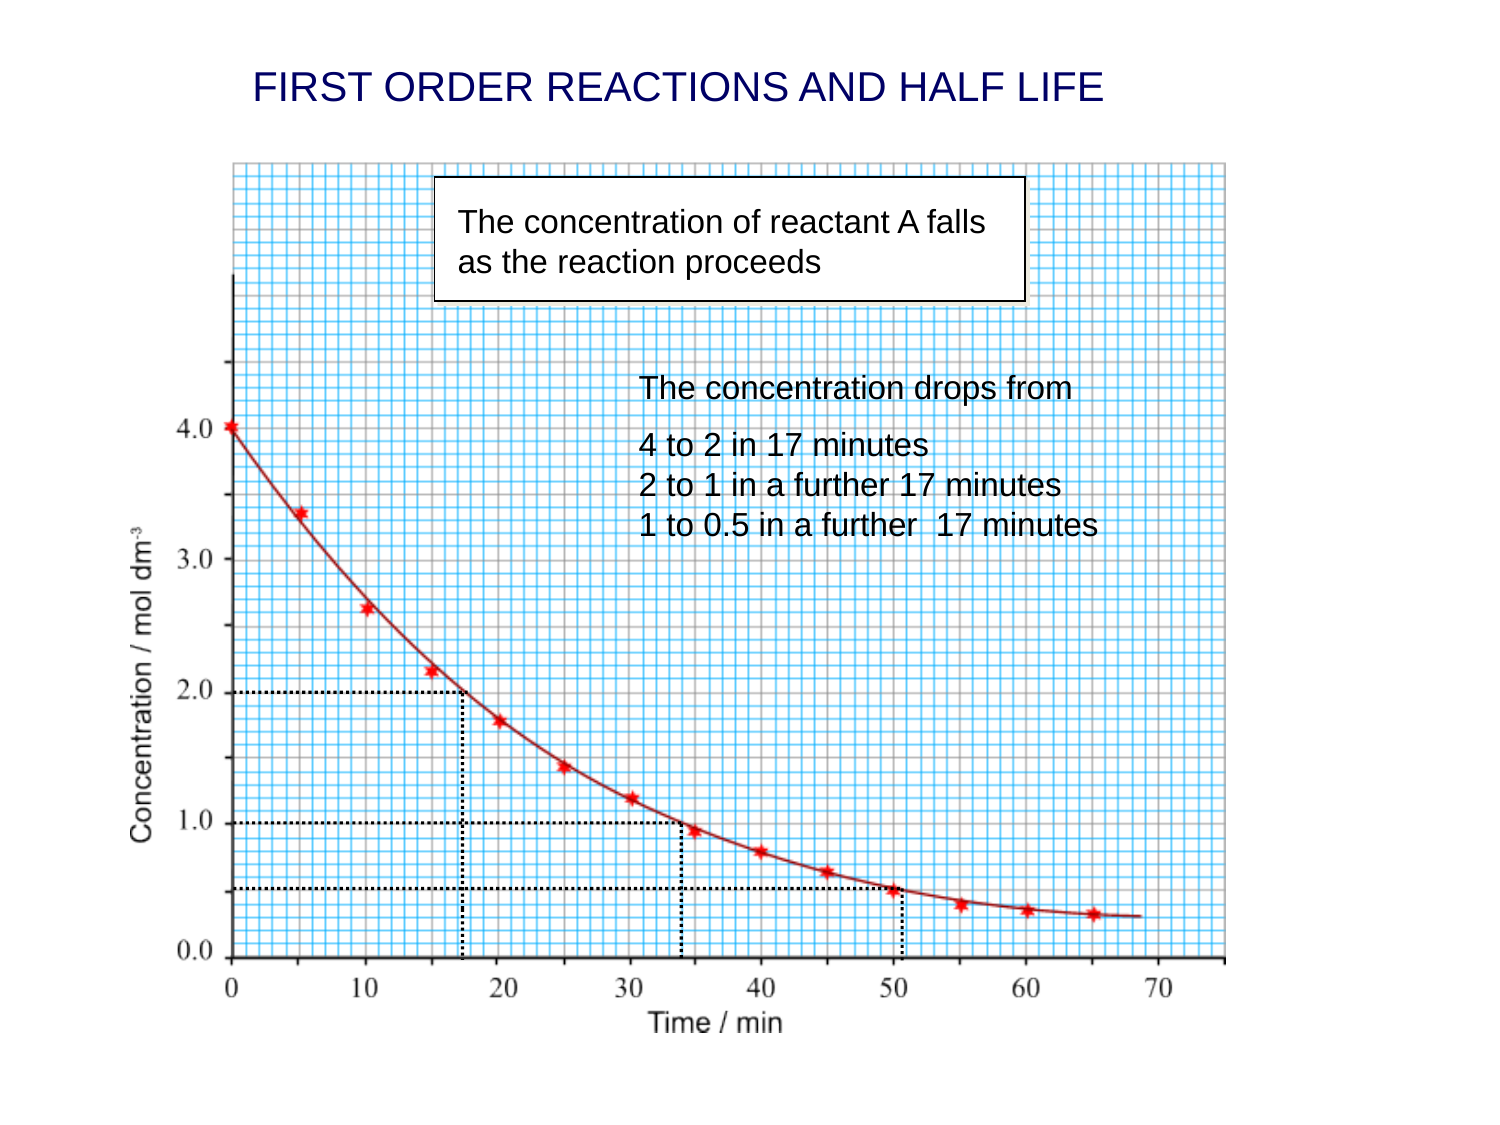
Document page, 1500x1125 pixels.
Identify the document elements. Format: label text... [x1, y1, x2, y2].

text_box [233, 822, 682, 886]
picture [130, 161, 1227, 1033]
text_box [233, 888, 903, 961]
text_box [233, 691, 468, 822]
text_box FIRST ORDER REACTIONS AND HALF LIFE [237, 52, 1263, 117]
